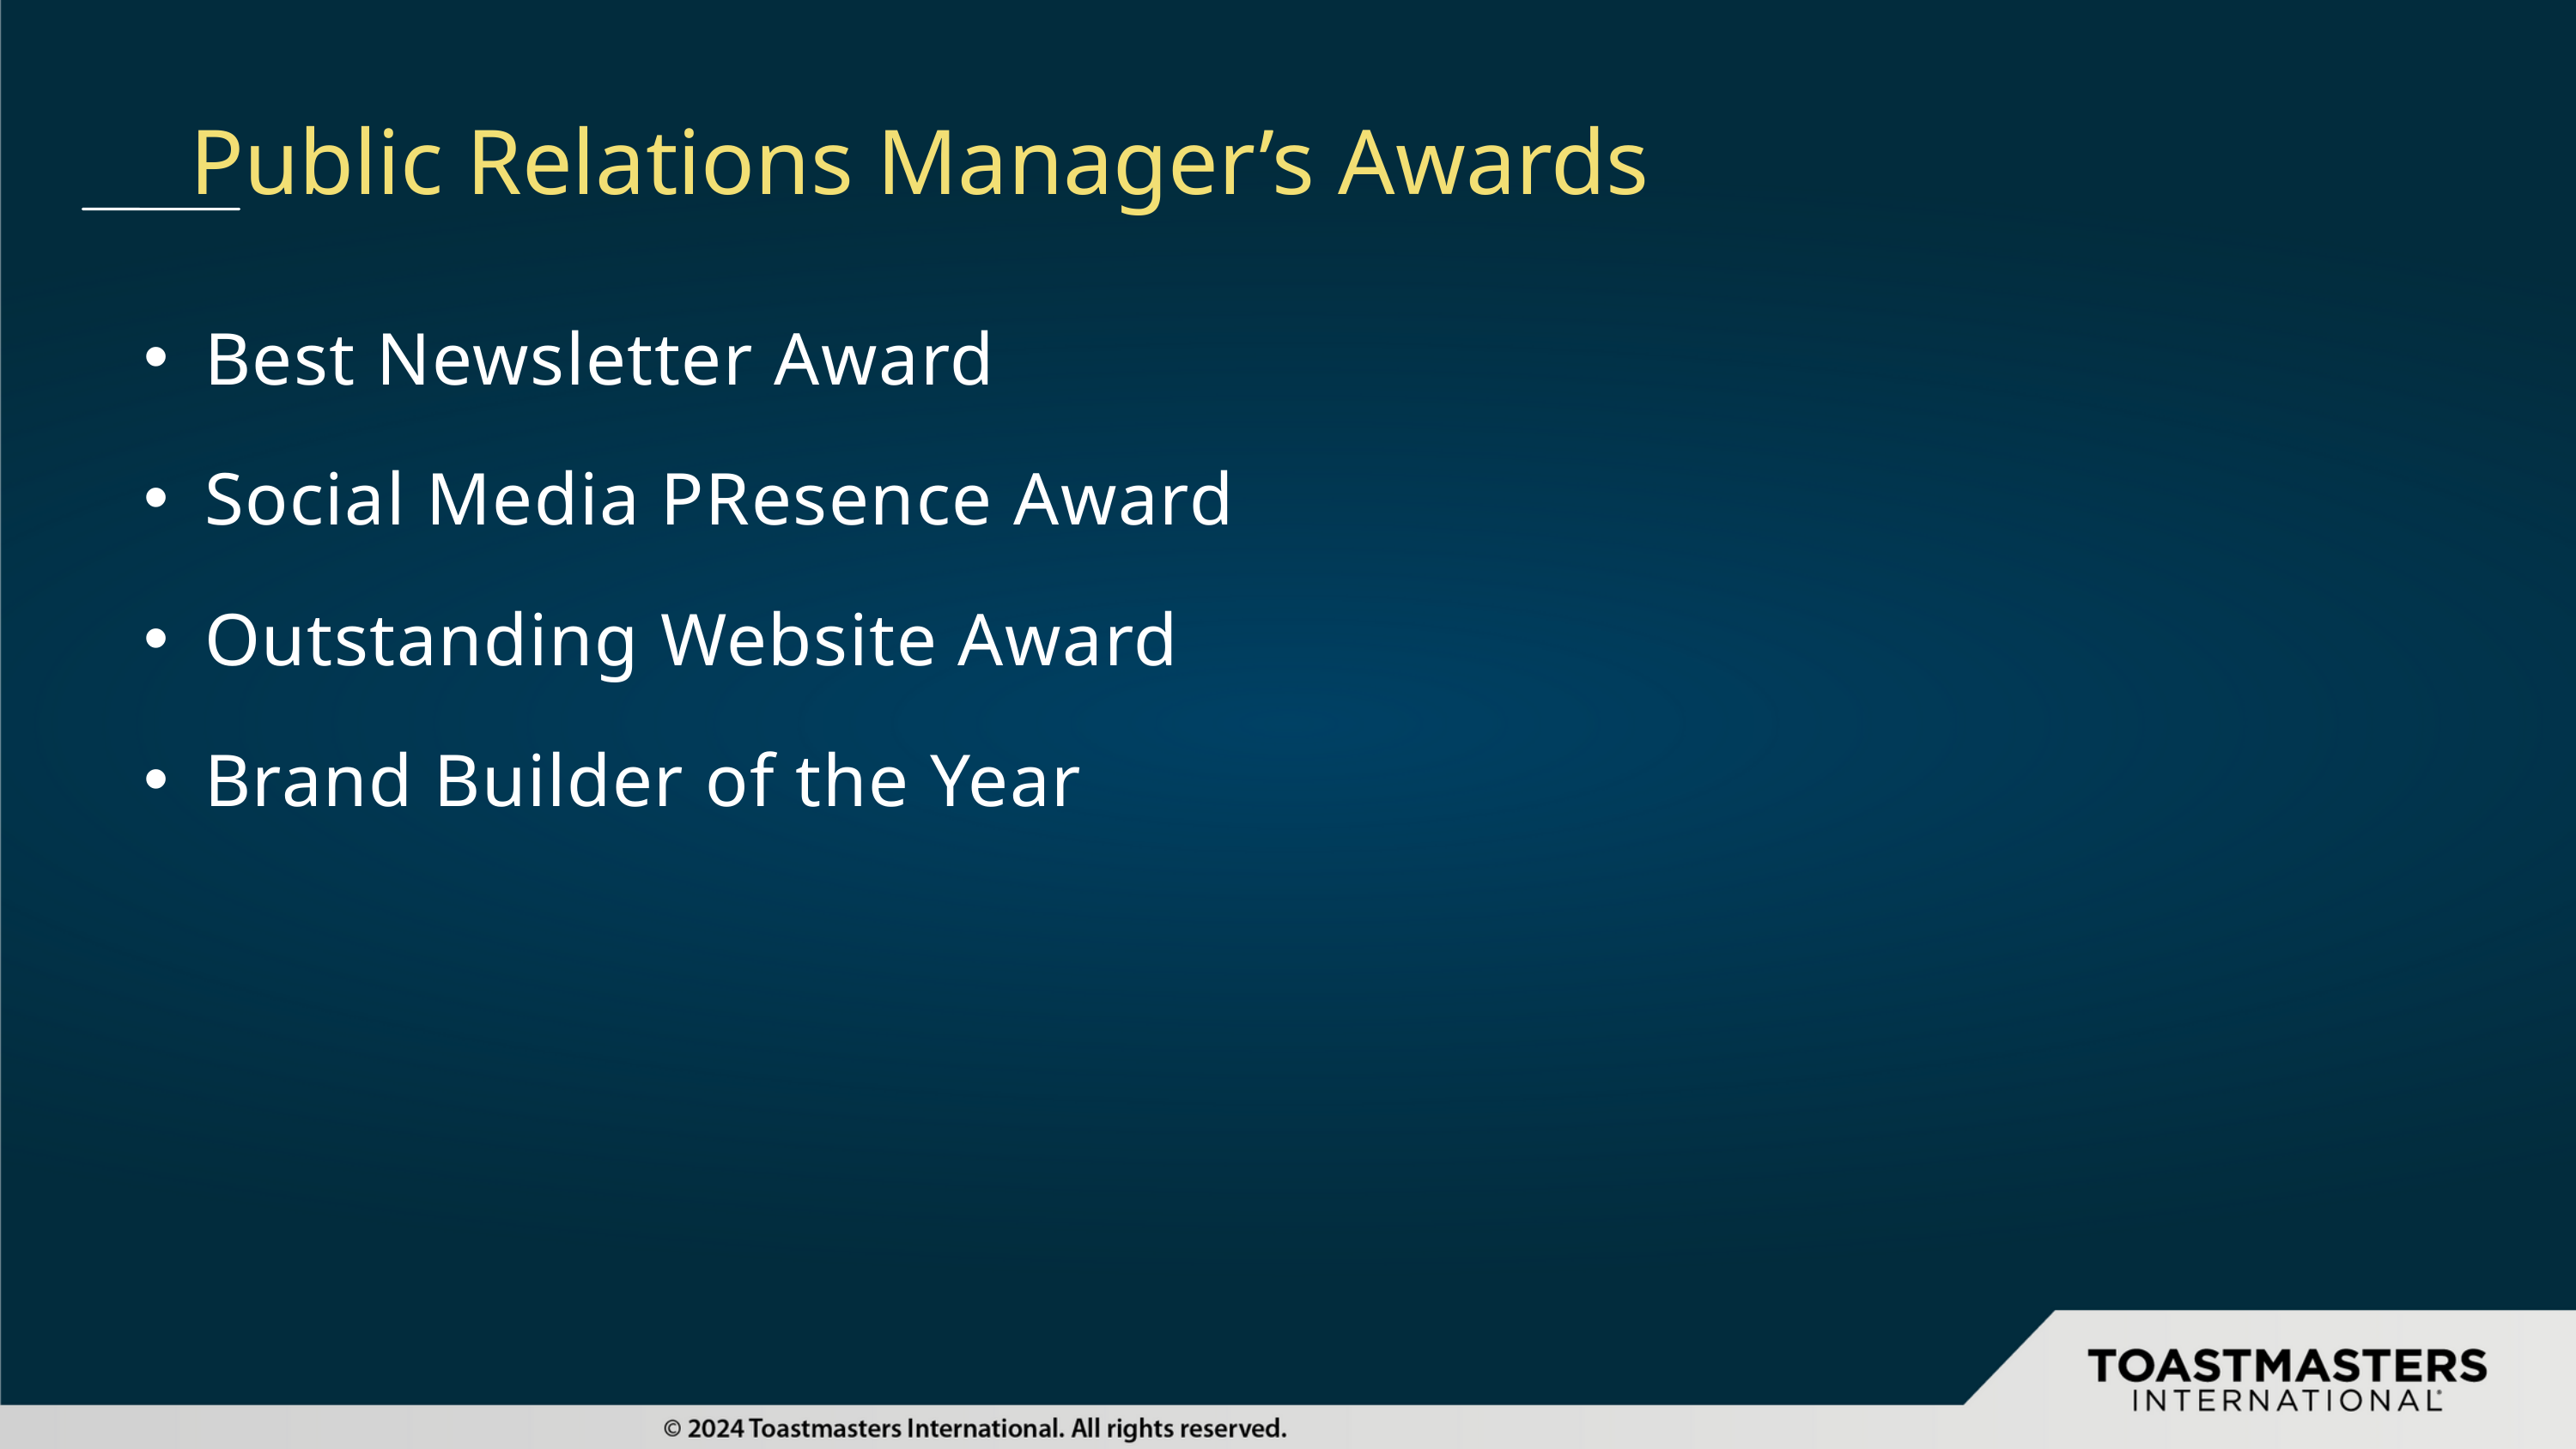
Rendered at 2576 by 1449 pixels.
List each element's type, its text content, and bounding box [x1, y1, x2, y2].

text_box [0, 0, 2576, 1449]
text_box Outstanding Website Award [82, 594, 2324, 681]
text_box Brand Builder of the Year [82, 735, 2324, 822]
text_box Public Relations Manager’s Awards [190, 104, 2432, 212]
text_box Best Newsletter Award [82, 312, 2324, 399]
text_box Social Media PResence Award [82, 453, 2324, 540]
